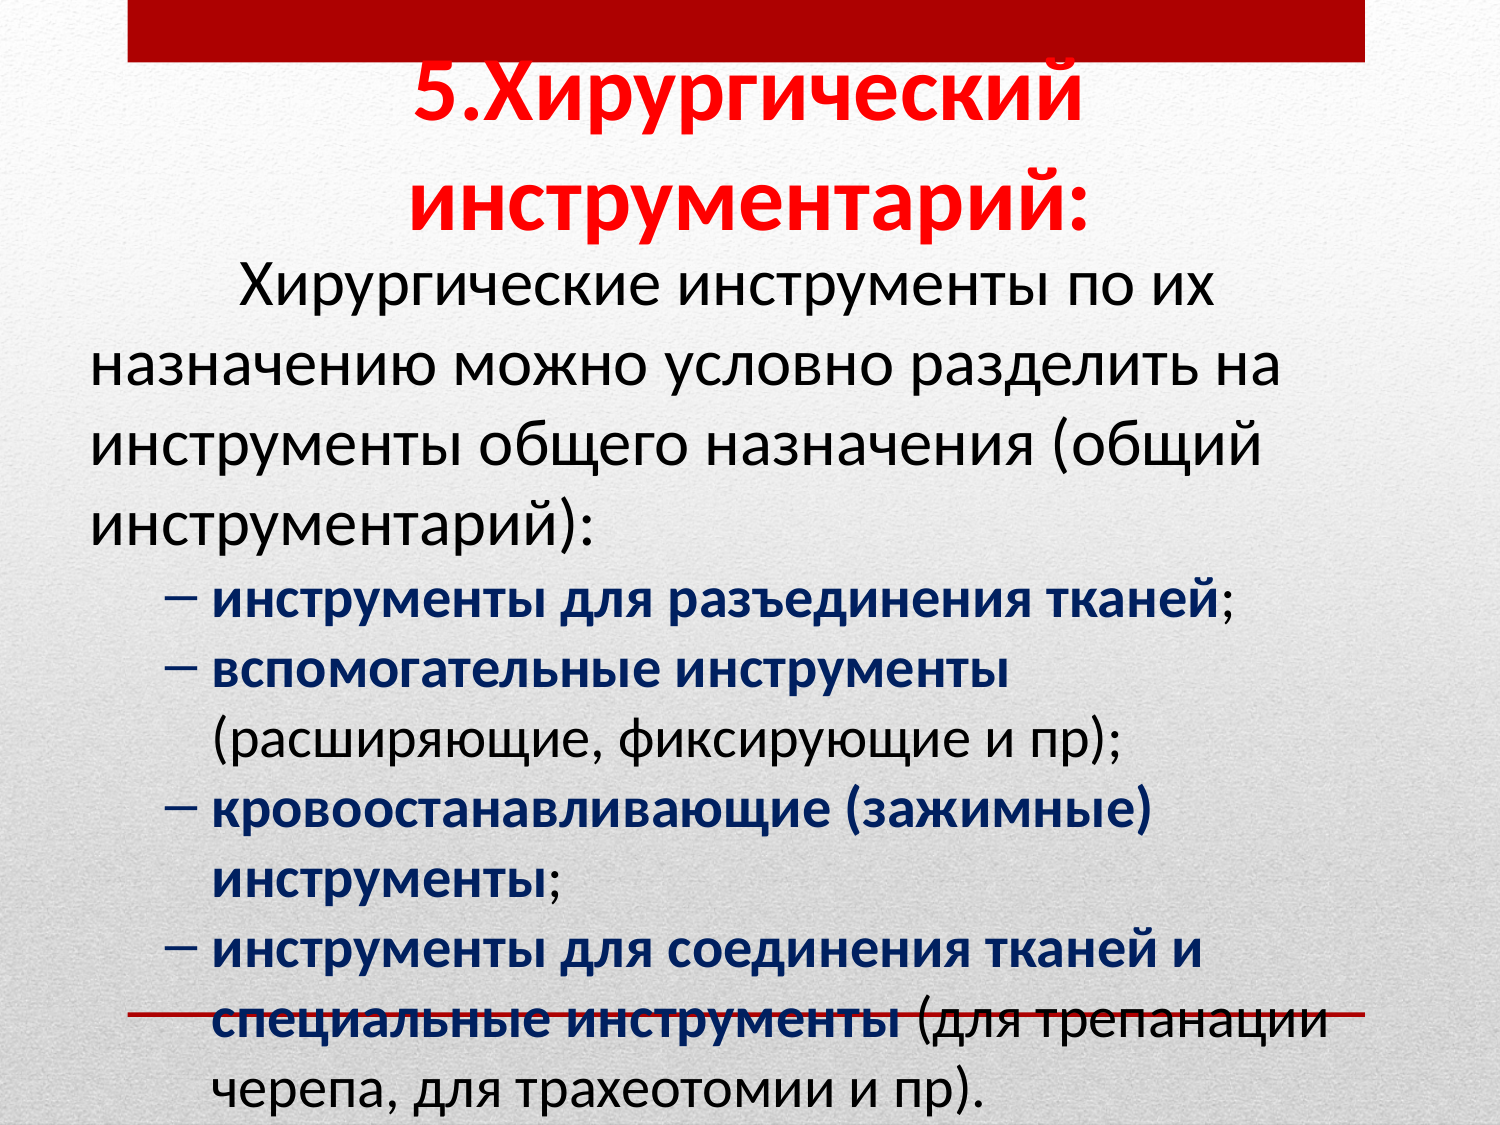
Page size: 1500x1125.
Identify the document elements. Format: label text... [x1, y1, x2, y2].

text_box 5.Хирургический инструментарий: [75, 45, 1425, 231]
text_box Хирургические инструменты по их назначению можно условно разделить на инструменты общего назначения (общий инструментарий): инструменты для разъединения тканей; вспомогательные инструменты (расширяющие, фиксирующие и пр); кровоостанавливающие (зажимные) инструменты; инструменты для соединения тканей и специальные инструменты (для трепанации черепа, для трахеотомии и пр). [75, 231, 1425, 1005]
